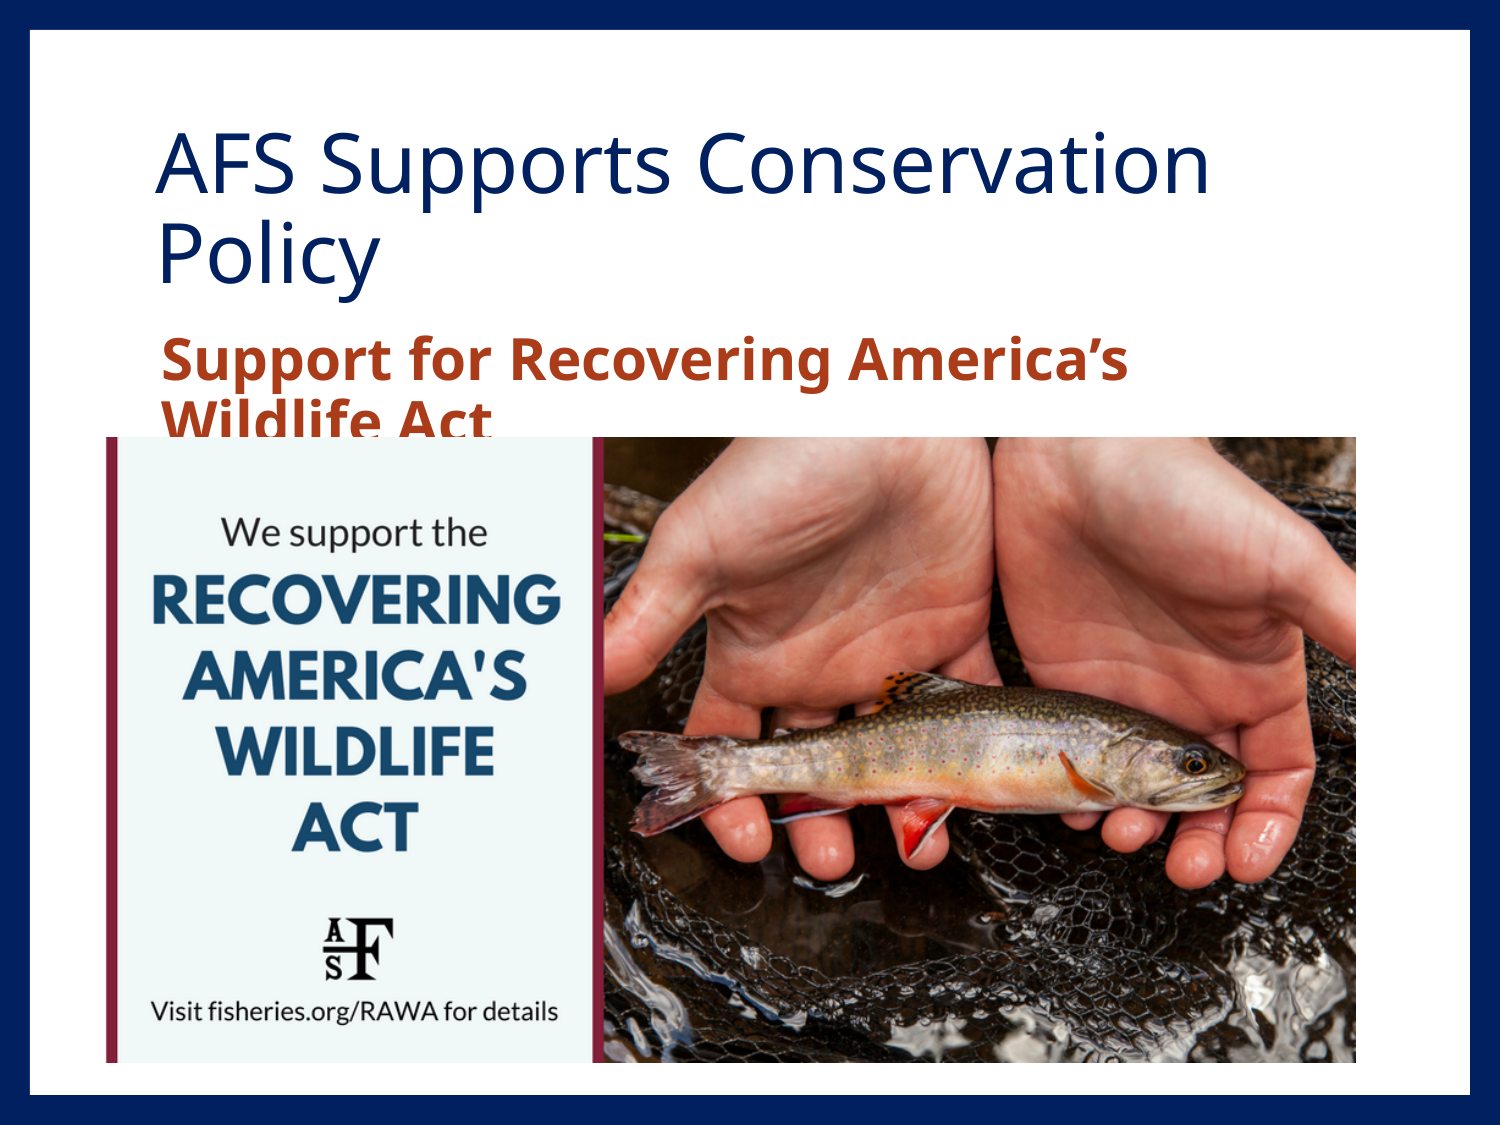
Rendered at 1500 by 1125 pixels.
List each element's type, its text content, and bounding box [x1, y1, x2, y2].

list Support for Recovering America’s Wildlife Act [141, 322, 1356, 436]
picture [104, 437, 1356, 1063]
title AFS Supports Conservation Policy [140, 99, 1356, 323]
